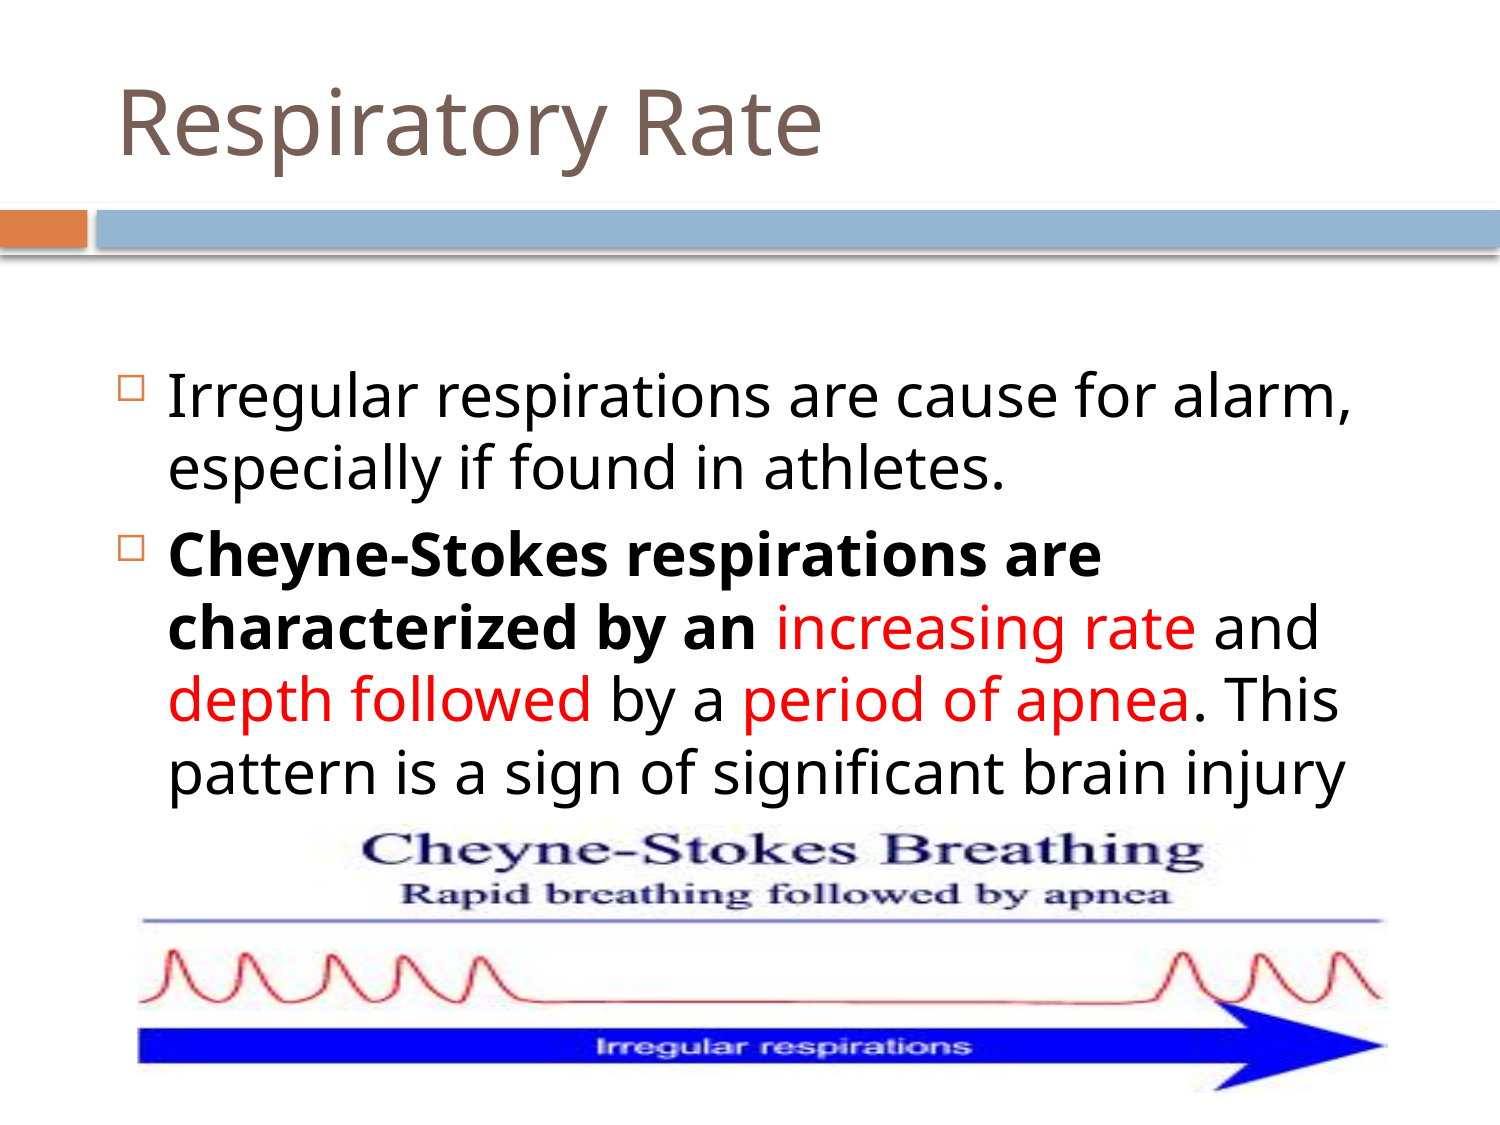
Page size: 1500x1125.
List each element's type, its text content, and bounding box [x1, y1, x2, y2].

picture [137, 824, 1388, 1093]
title Respiratory Rate [100, 37, 1438, 200]
list Irregular respirations are cause for alarm, especially if found in athletes. Cheyne-Stokes respirations are characterized by an increasing rate and depth followed by a period of apnea. This pattern is a sign of significant brain injury [100, 262, 1438, 1000]
